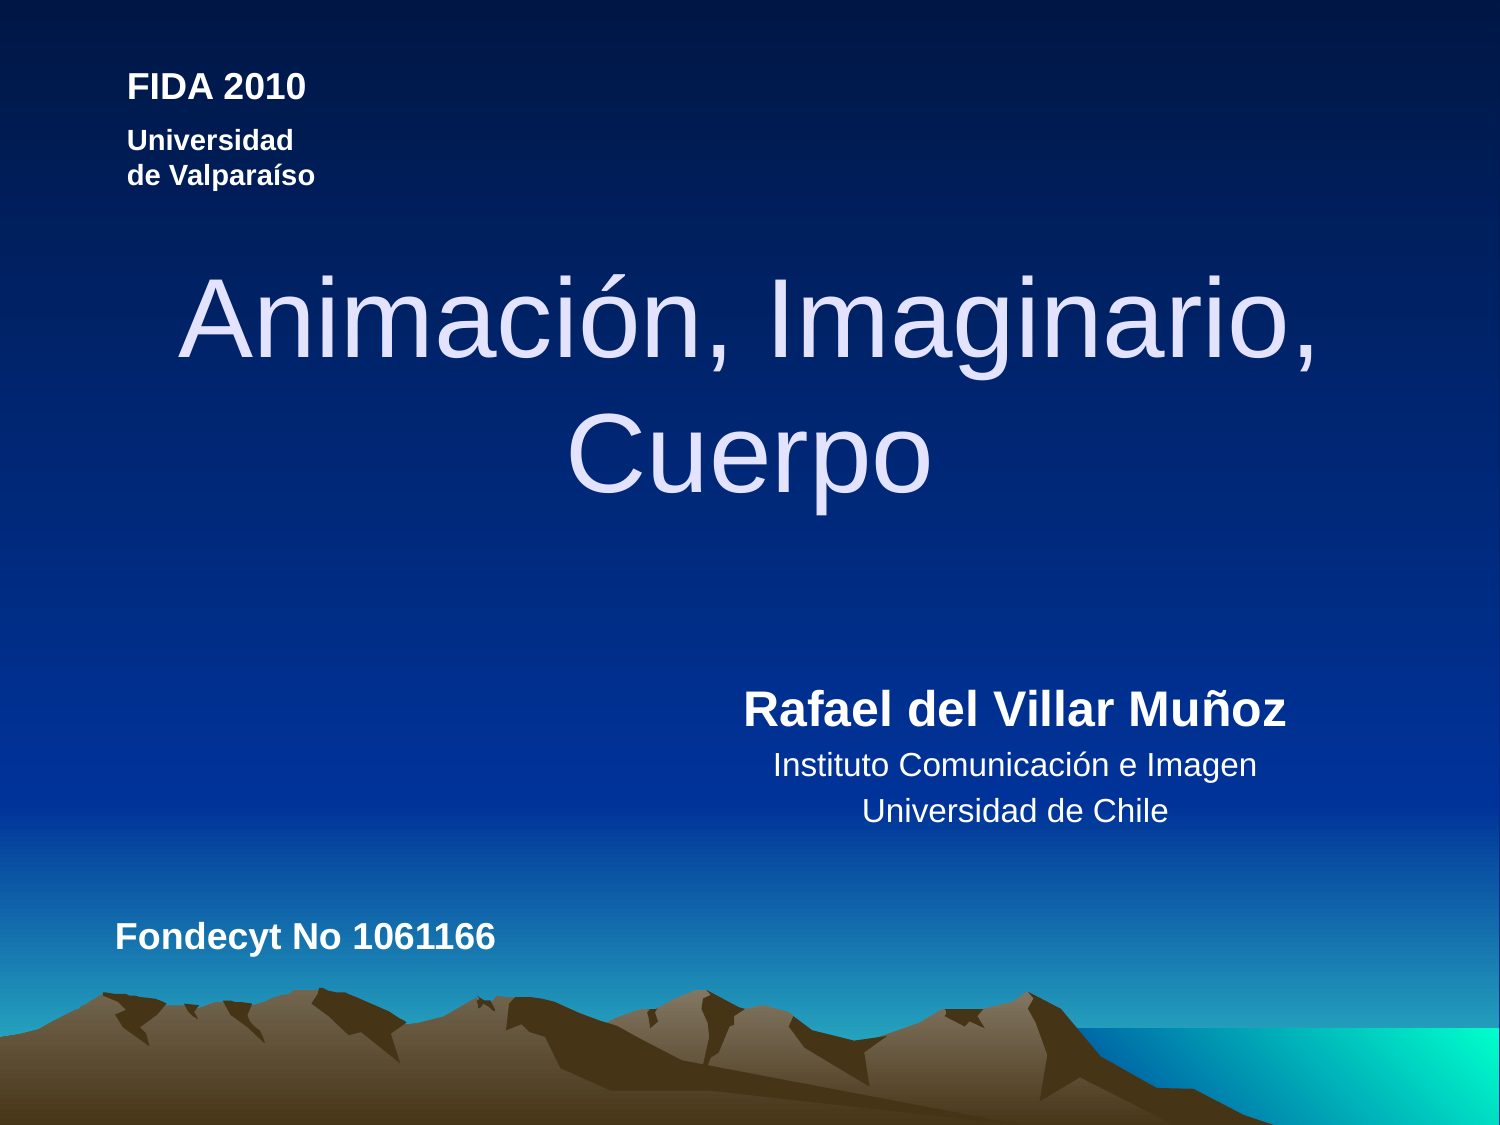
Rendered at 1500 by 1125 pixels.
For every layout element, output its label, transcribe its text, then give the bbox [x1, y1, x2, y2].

text_box Fondecyt No 1061166 [100, 904, 573, 965]
text_box FIDA 2010 Universidad de Valparaíso [112, 54, 349, 199]
subtitle Rafael del Villar Muñoz Instituto Comunicación e Imagen Universidad de Chile [631, 668, 1400, 882]
title Animación, Imaginario, Cuerpo [74, 237, 1426, 523]
